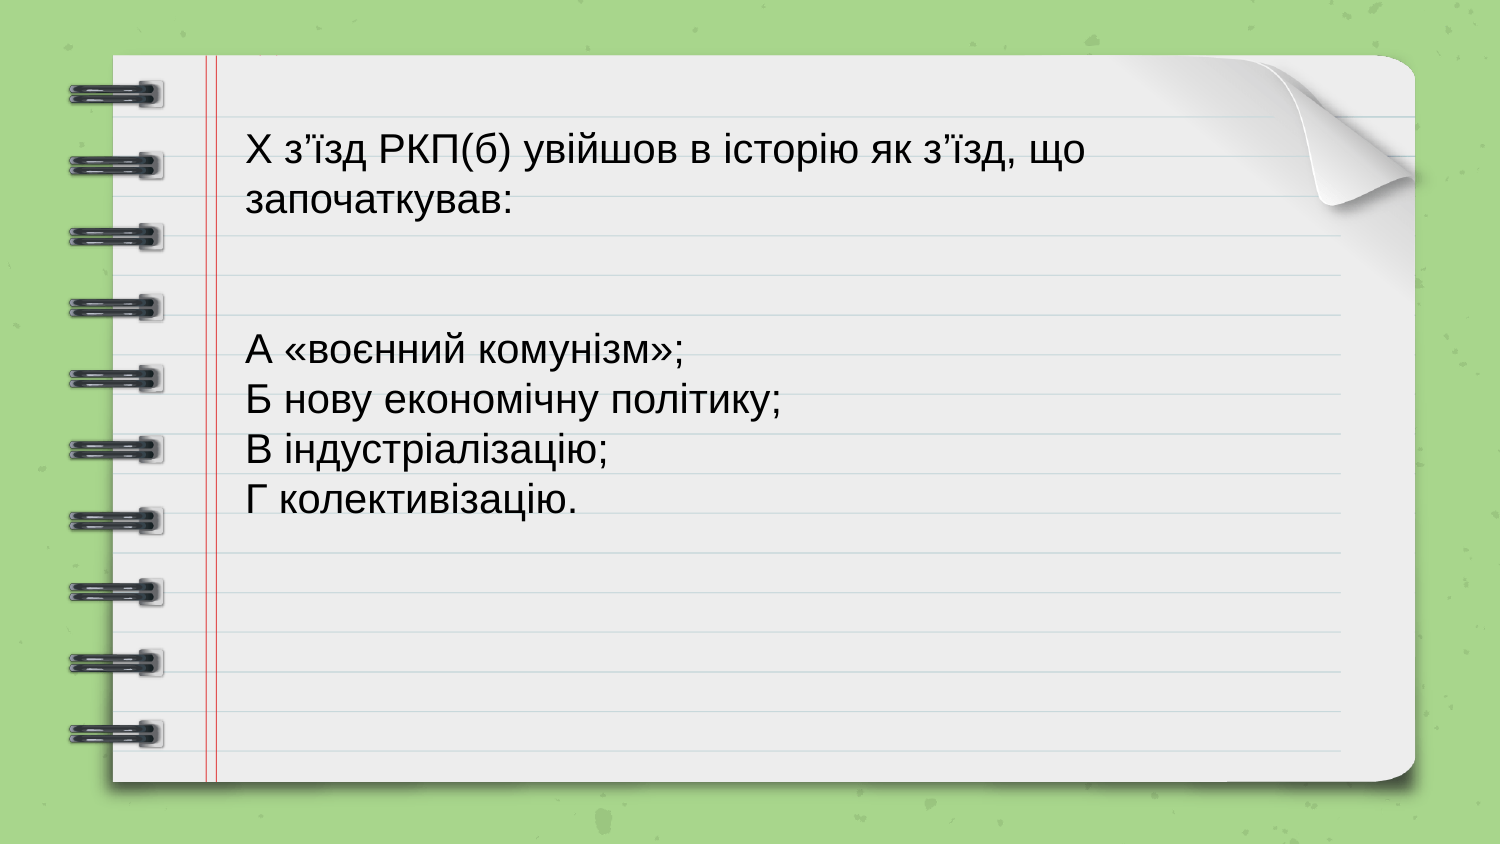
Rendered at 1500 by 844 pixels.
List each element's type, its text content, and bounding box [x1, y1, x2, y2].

picture [63, 22, 1437, 822]
text_box Х з’їзд РКП(б) увійшов в історію як з’їзд, що започаткував: А «воєнний комунізм»; Б нову економічну політику; В індустріалізацію; Г колективізацію. [230, 114, 1294, 530]
